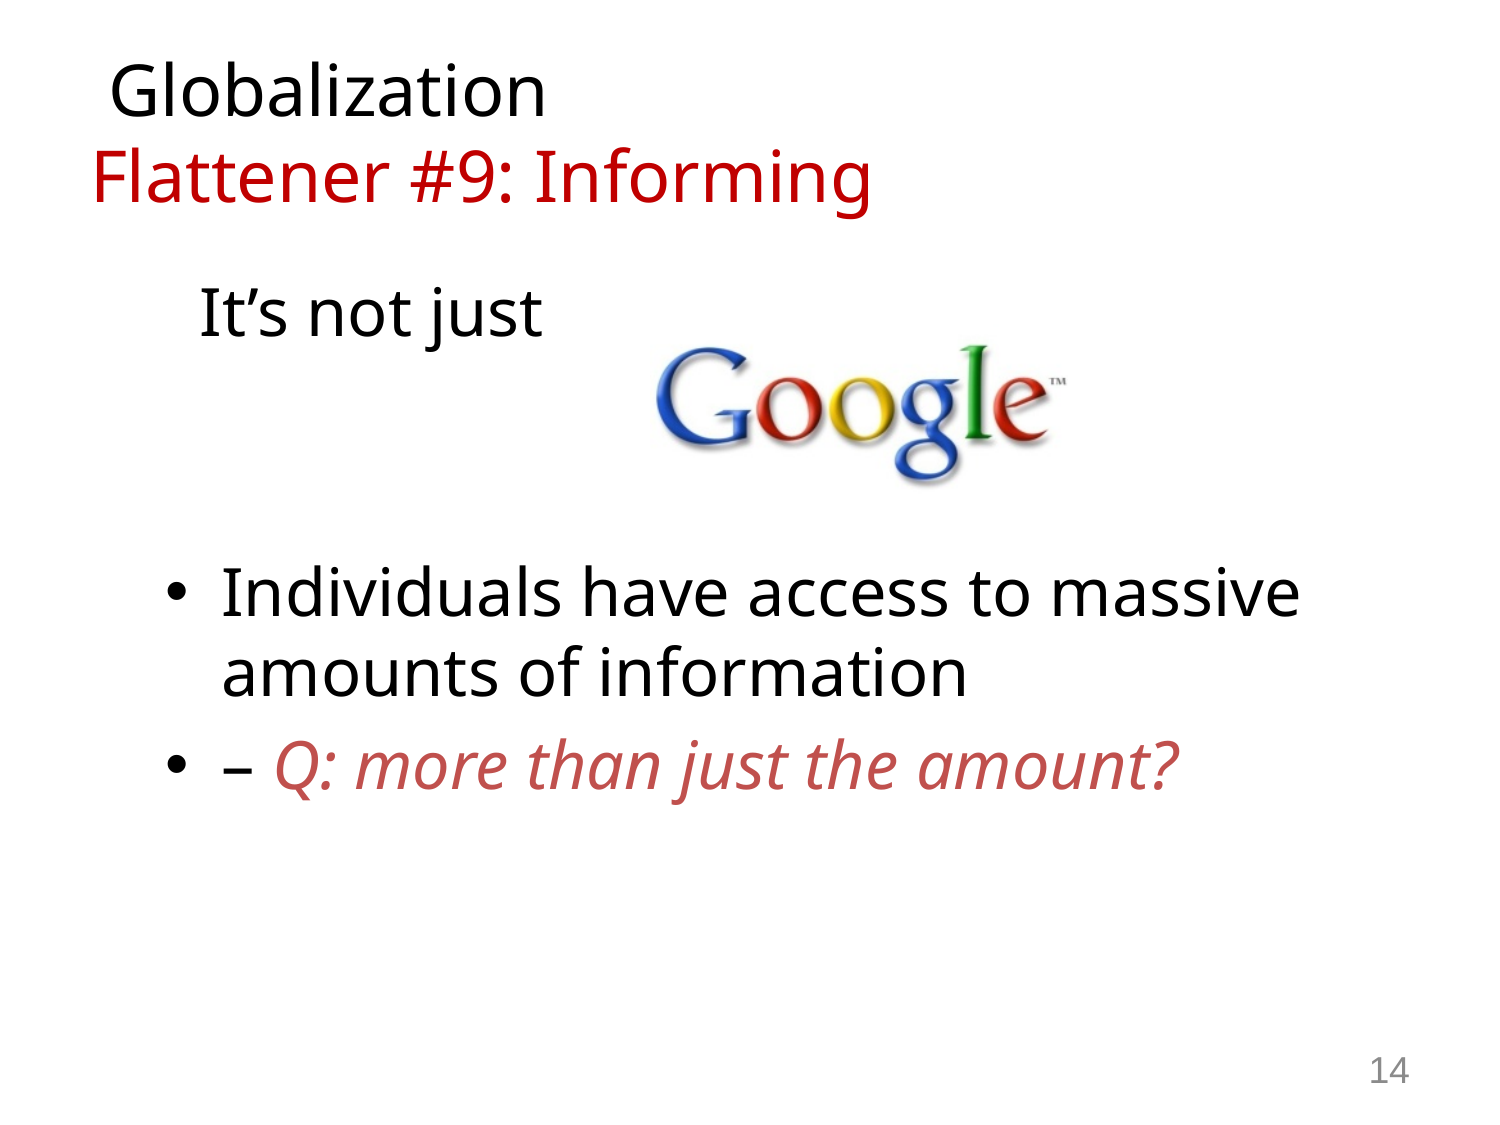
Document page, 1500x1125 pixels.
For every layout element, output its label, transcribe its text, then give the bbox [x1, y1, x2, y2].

picture [649, 324, 1068, 500]
title Globalization Flattener #9: Informing [75, 37, 1425, 225]
slide_number 14 [1112, 1063, 1425, 1100]
list It’s not just Individuals have access to massive amounts of information – Q: more than just the amount? [150, 262, 1425, 1063]
